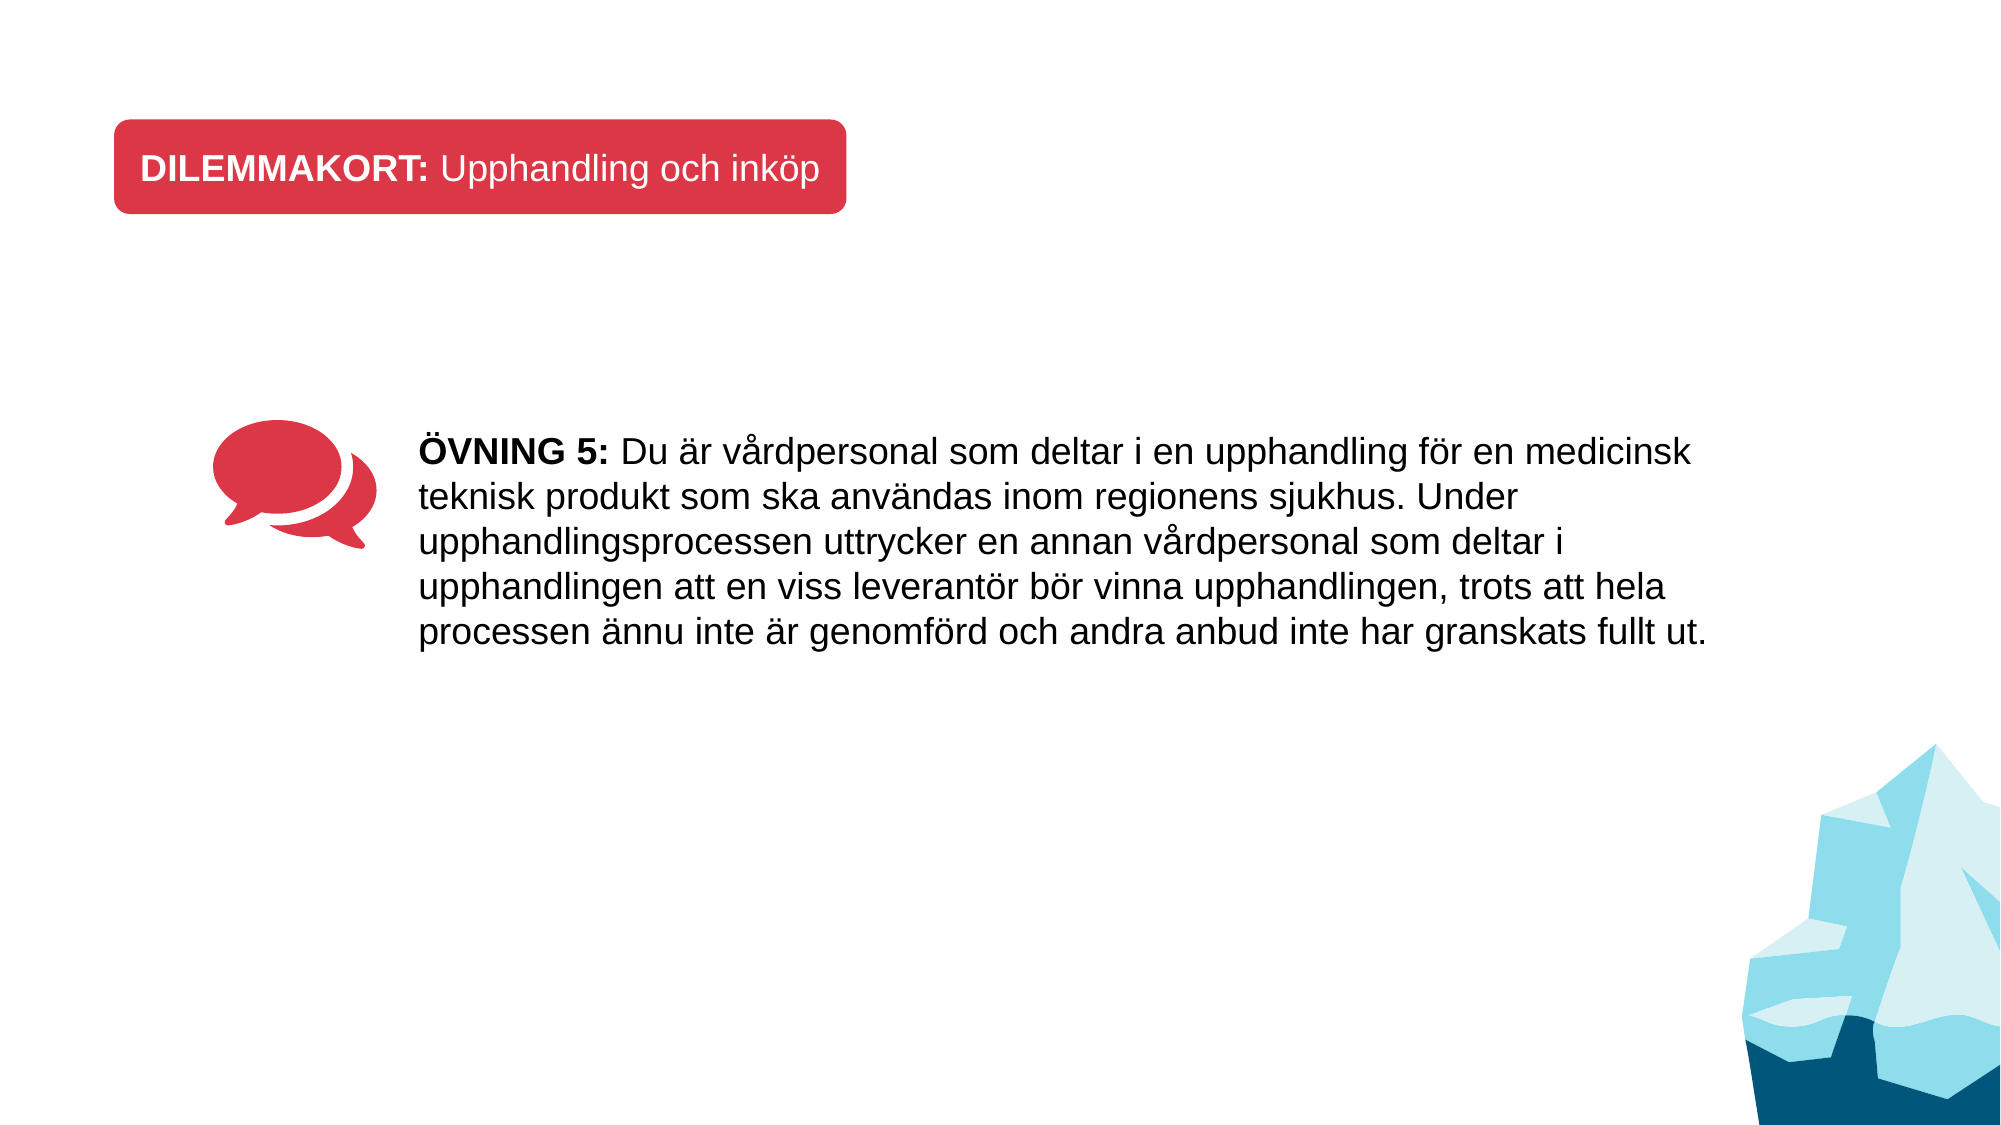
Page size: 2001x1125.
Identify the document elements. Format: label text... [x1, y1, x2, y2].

text_box ÖVNING 5: Du är vårdpersonal som deltar i en upphandling för en medicinsk teknisk produkt som ska användas inom regionens sjukhus. Under upphandlingsprocessen uttrycker en annan vårdpersonal som deltar i upphandlingen att en viss leverantör bör vinna upphandlingen, trots att hela processen ännu inte är genomförd och andra anbud inte har granskats fullt ut. [403, 419, 1758, 660]
text_box [213, 420, 342, 526]
text_box DILEMMAKORT: Upphandling och inköp [113, 118, 848, 216]
text_box [269, 452, 377, 549]
